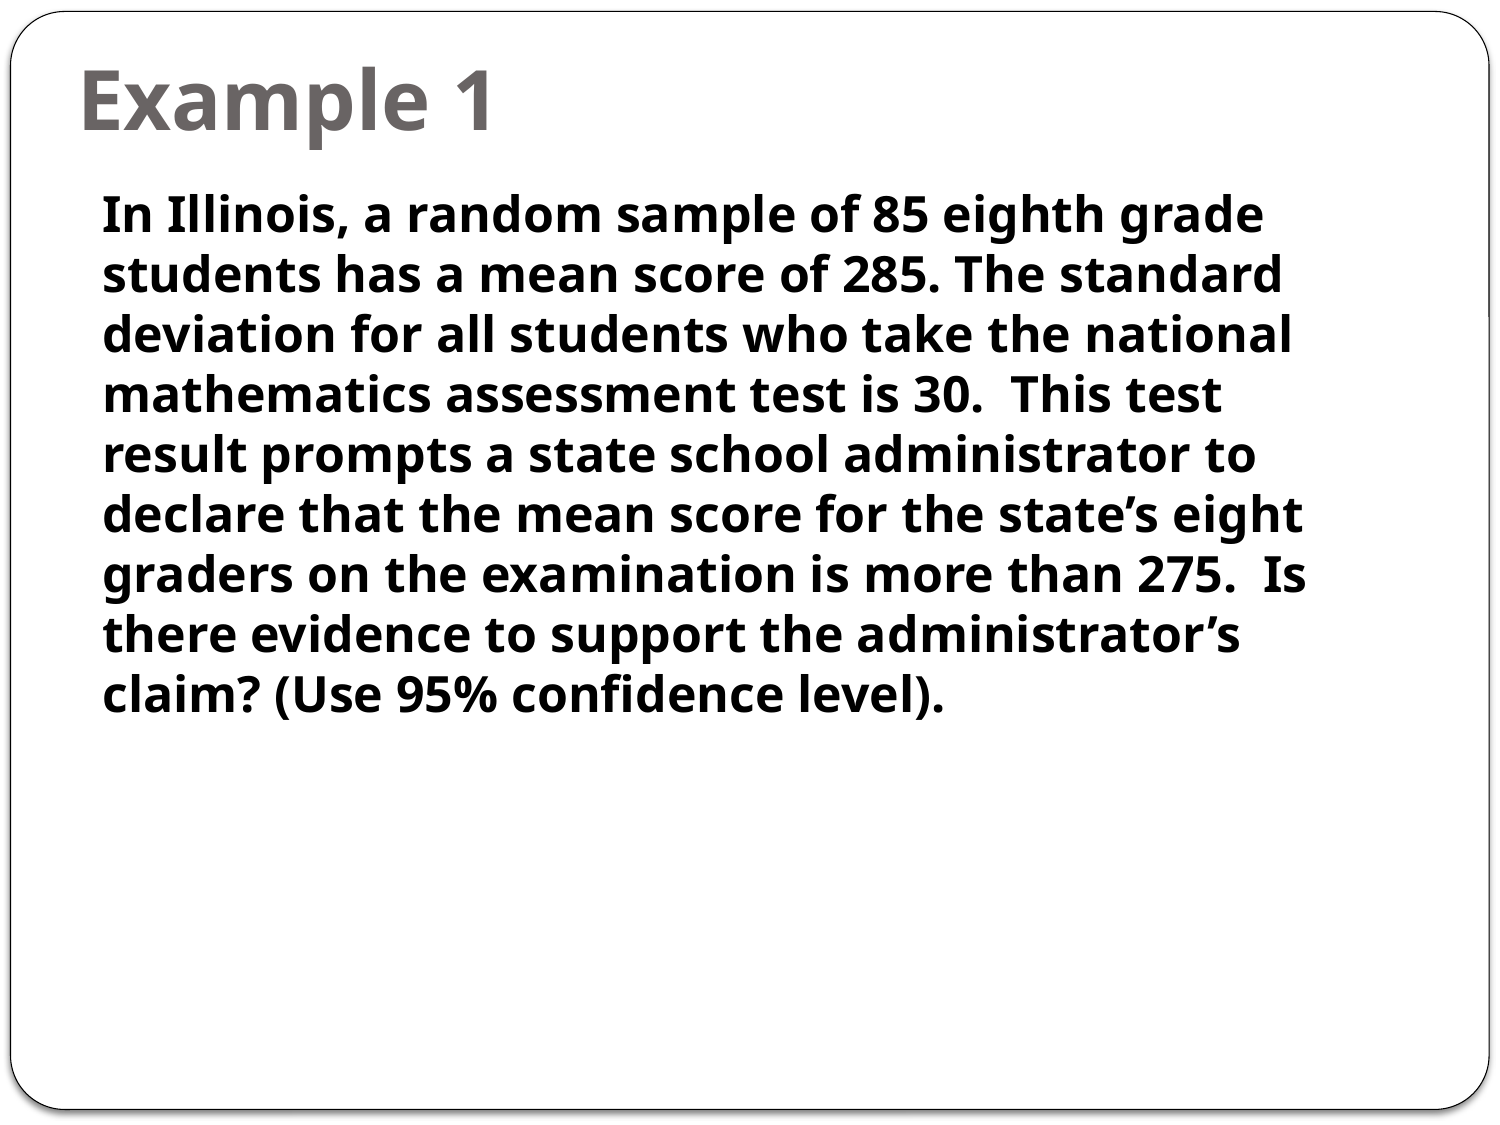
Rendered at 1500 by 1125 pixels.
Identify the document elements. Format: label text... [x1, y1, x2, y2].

title Example 1 [62, 24, 663, 163]
text_box In Illinois, a random sample of 85 eighth grade students has a mean score of 285. The standard deviation for all students who take the national mathematics assessment test is 30. This test result prompts a state school administrator to declare that the mean score for the state’s eight graders on the examination is more than 275. Is there evidence to support the administrator’s claim? (Use 95% confidence level). [87, 174, 1350, 730]
